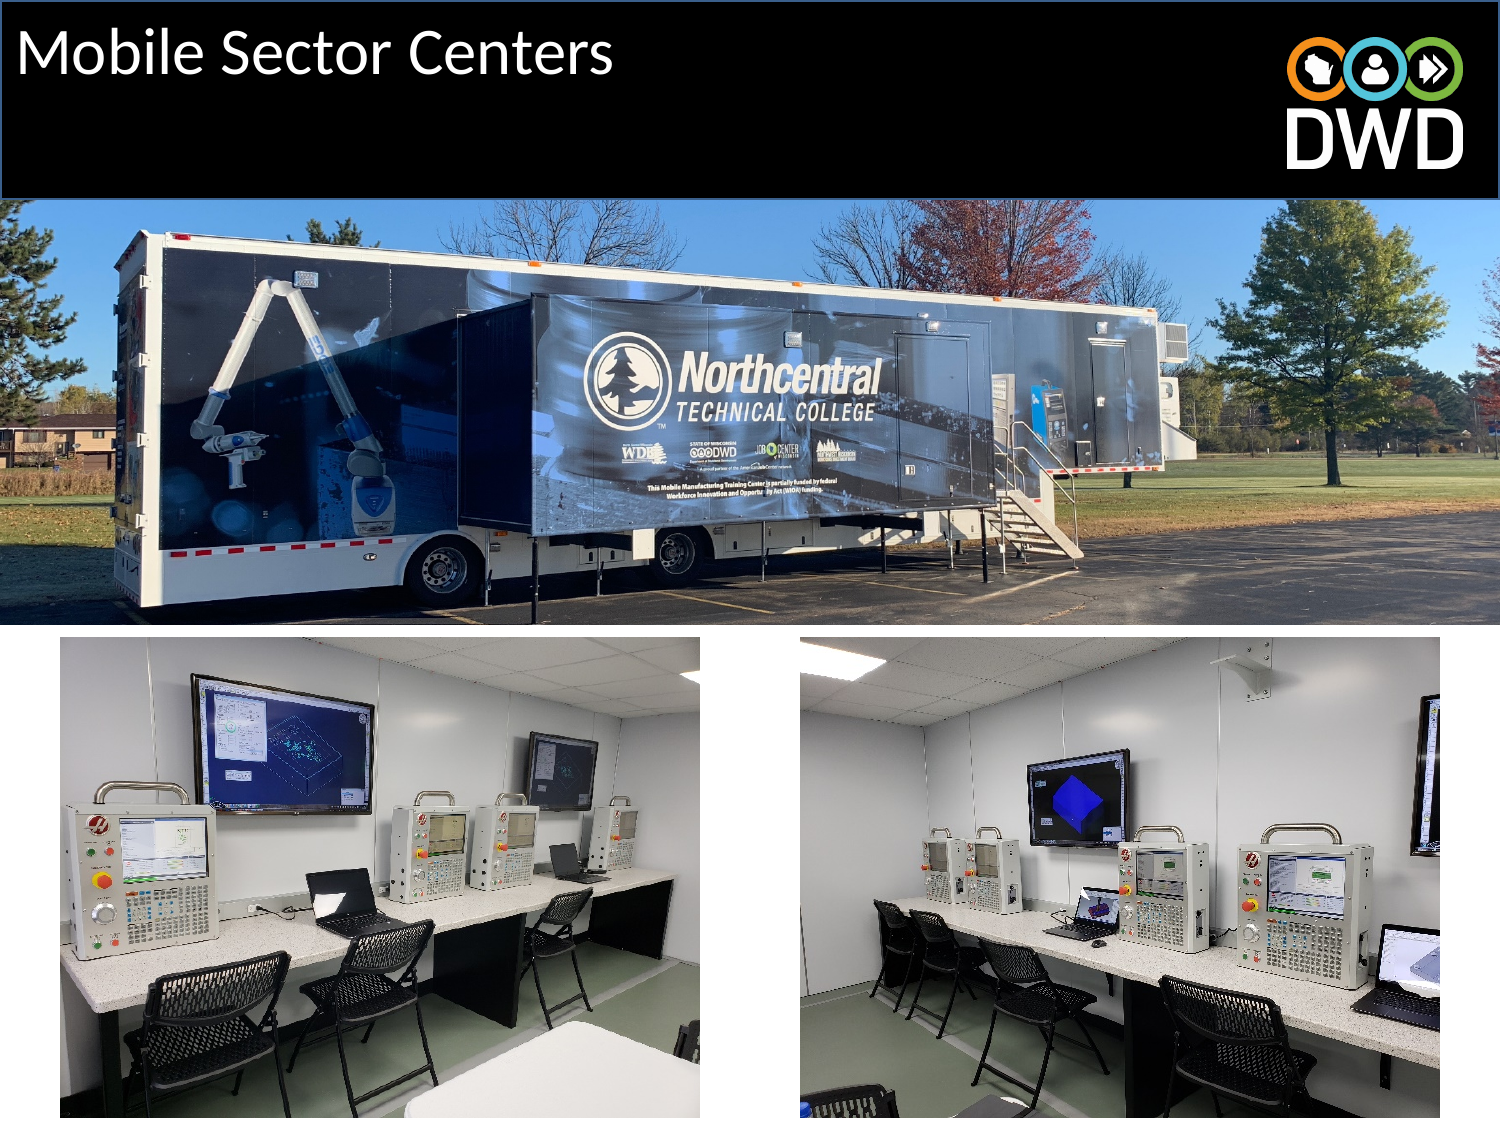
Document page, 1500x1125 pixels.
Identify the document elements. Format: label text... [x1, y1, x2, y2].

picture [0, 199, 1500, 626]
title Mobile Sector Centers [0, 0, 1200, 150]
picture [799, 637, 1441, 1118]
picture [59, 637, 701, 1118]
picture [1287, 37, 1463, 169]
